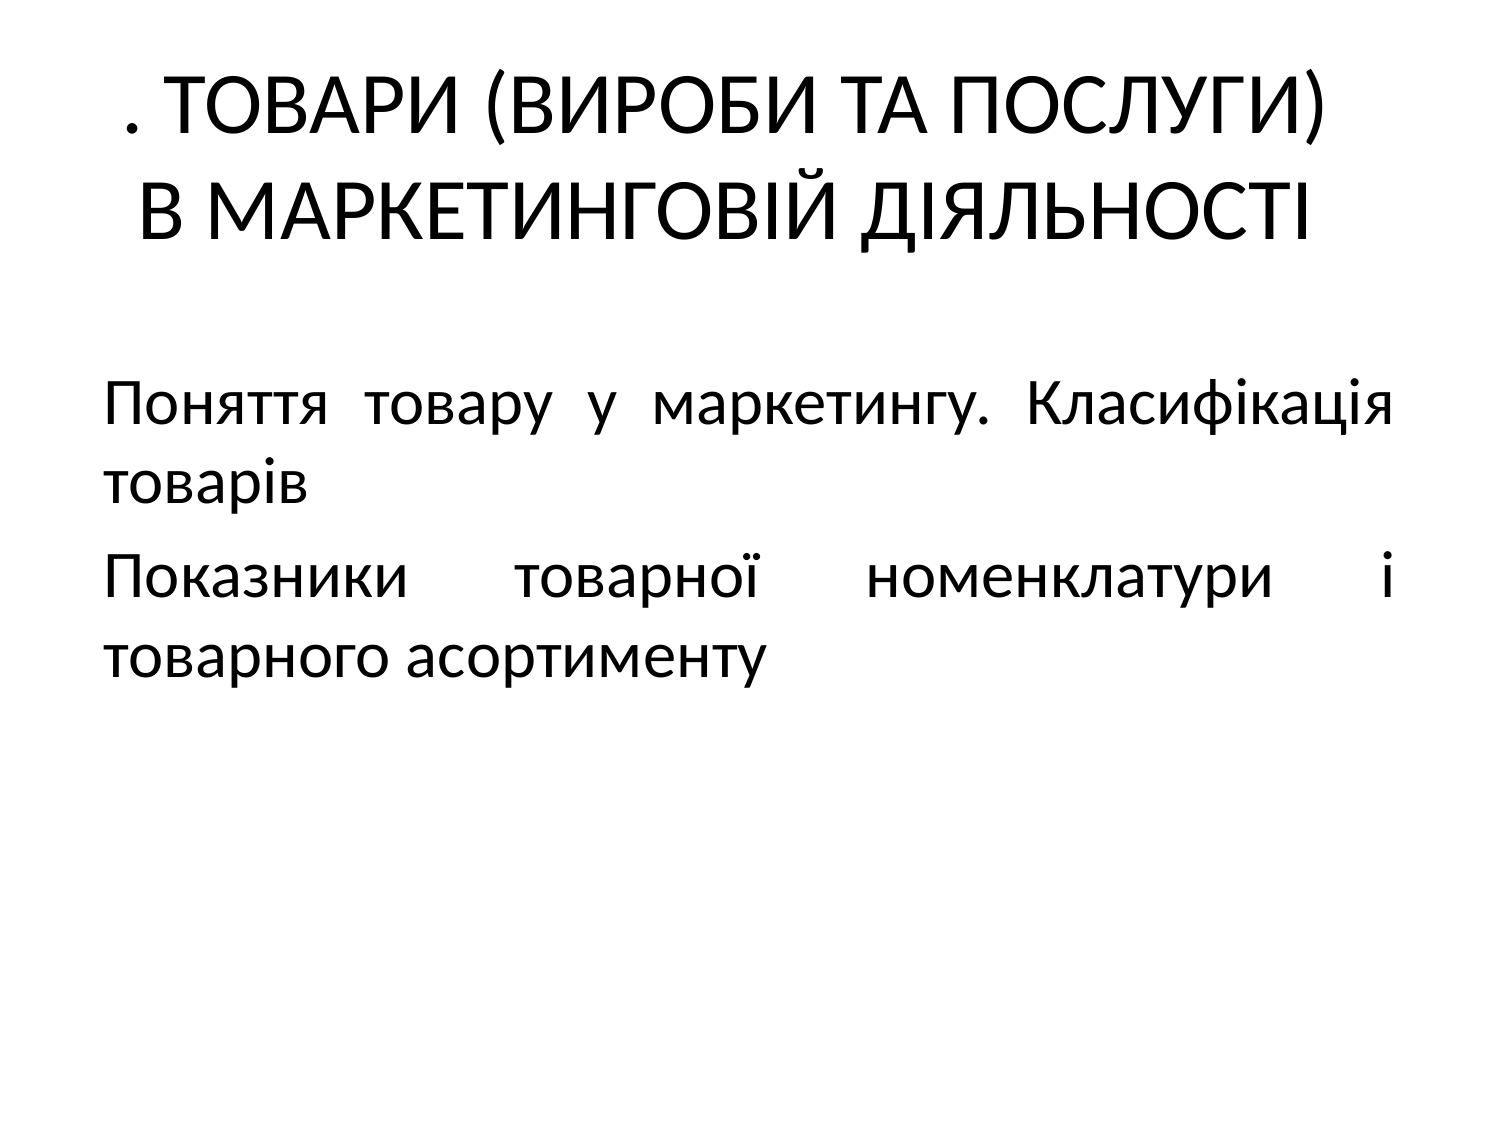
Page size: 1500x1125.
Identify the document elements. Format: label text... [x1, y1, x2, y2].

subtitle Поняття товару у маркетингу. Класифікація товарів Показники товарної номенклатури і товарного асортименту [88, 349, 1412, 1000]
title . ТОВАРИ (ВИРОБИ ТА ПОСЛУГИ) В МАРКЕТИНГОВІЙ ДІЯЛЬНОСТІ [88, 30, 1364, 273]
